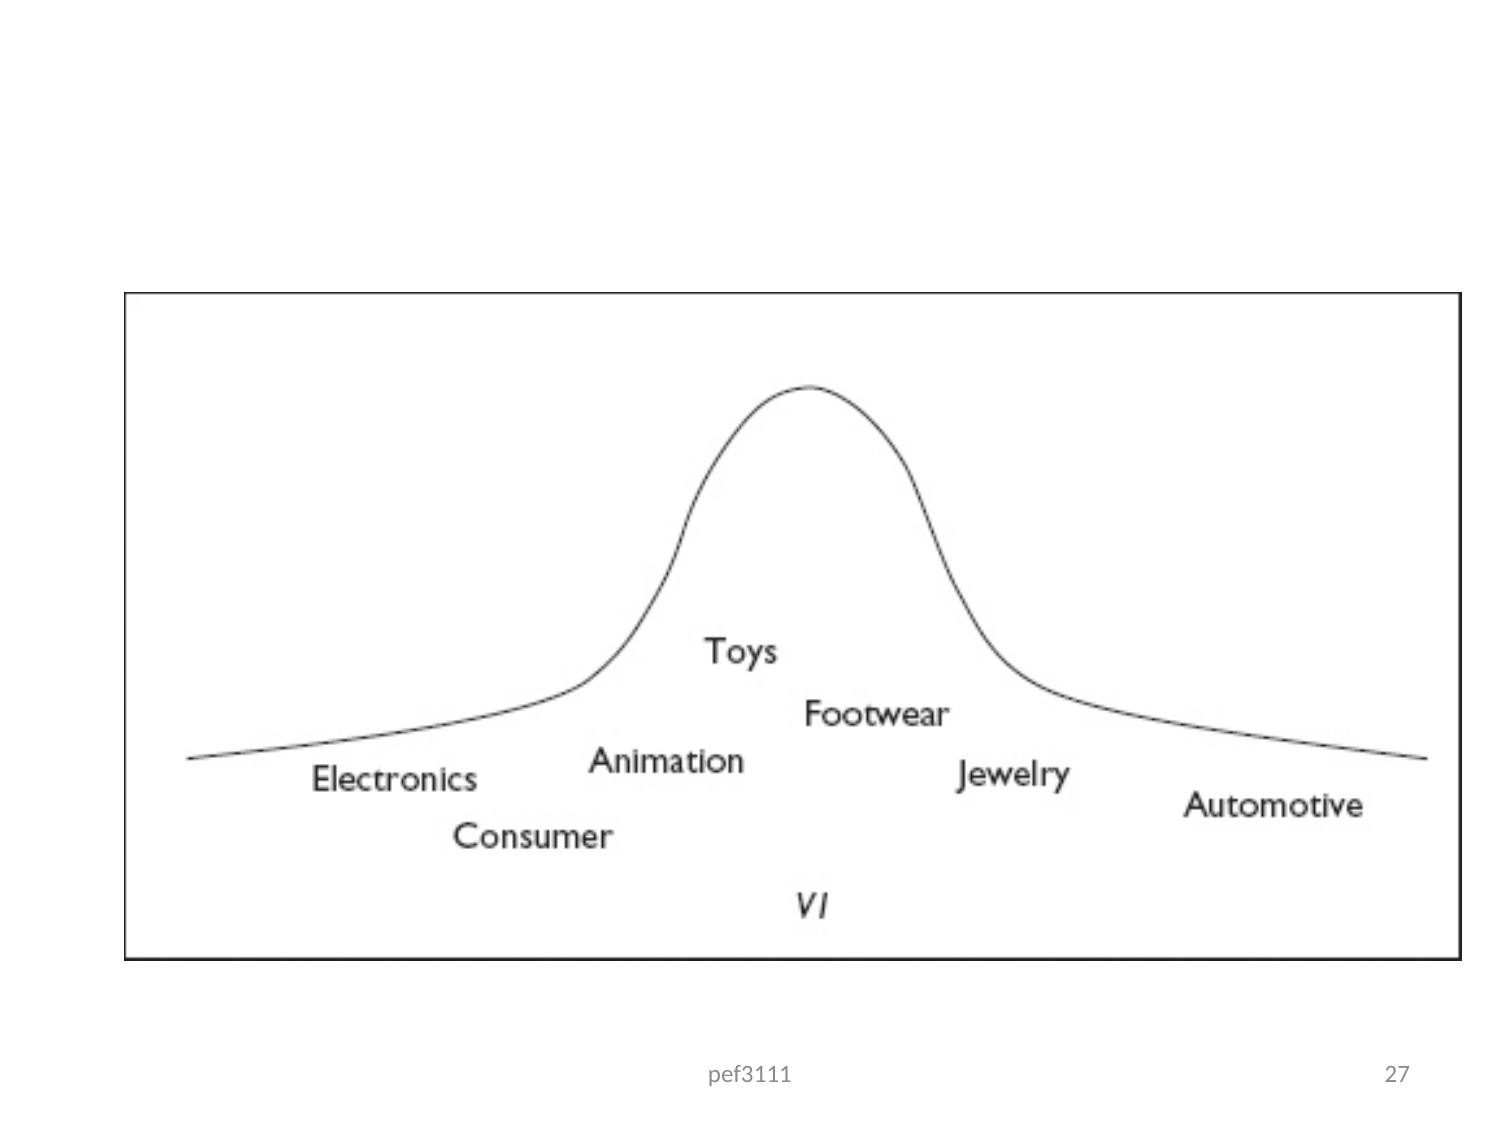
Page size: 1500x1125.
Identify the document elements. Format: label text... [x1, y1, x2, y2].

slide_number 27 [1074, 1042, 1425, 1103]
footer pef3111 [512, 1042, 988, 1103]
picture [123, 292, 1462, 961]
